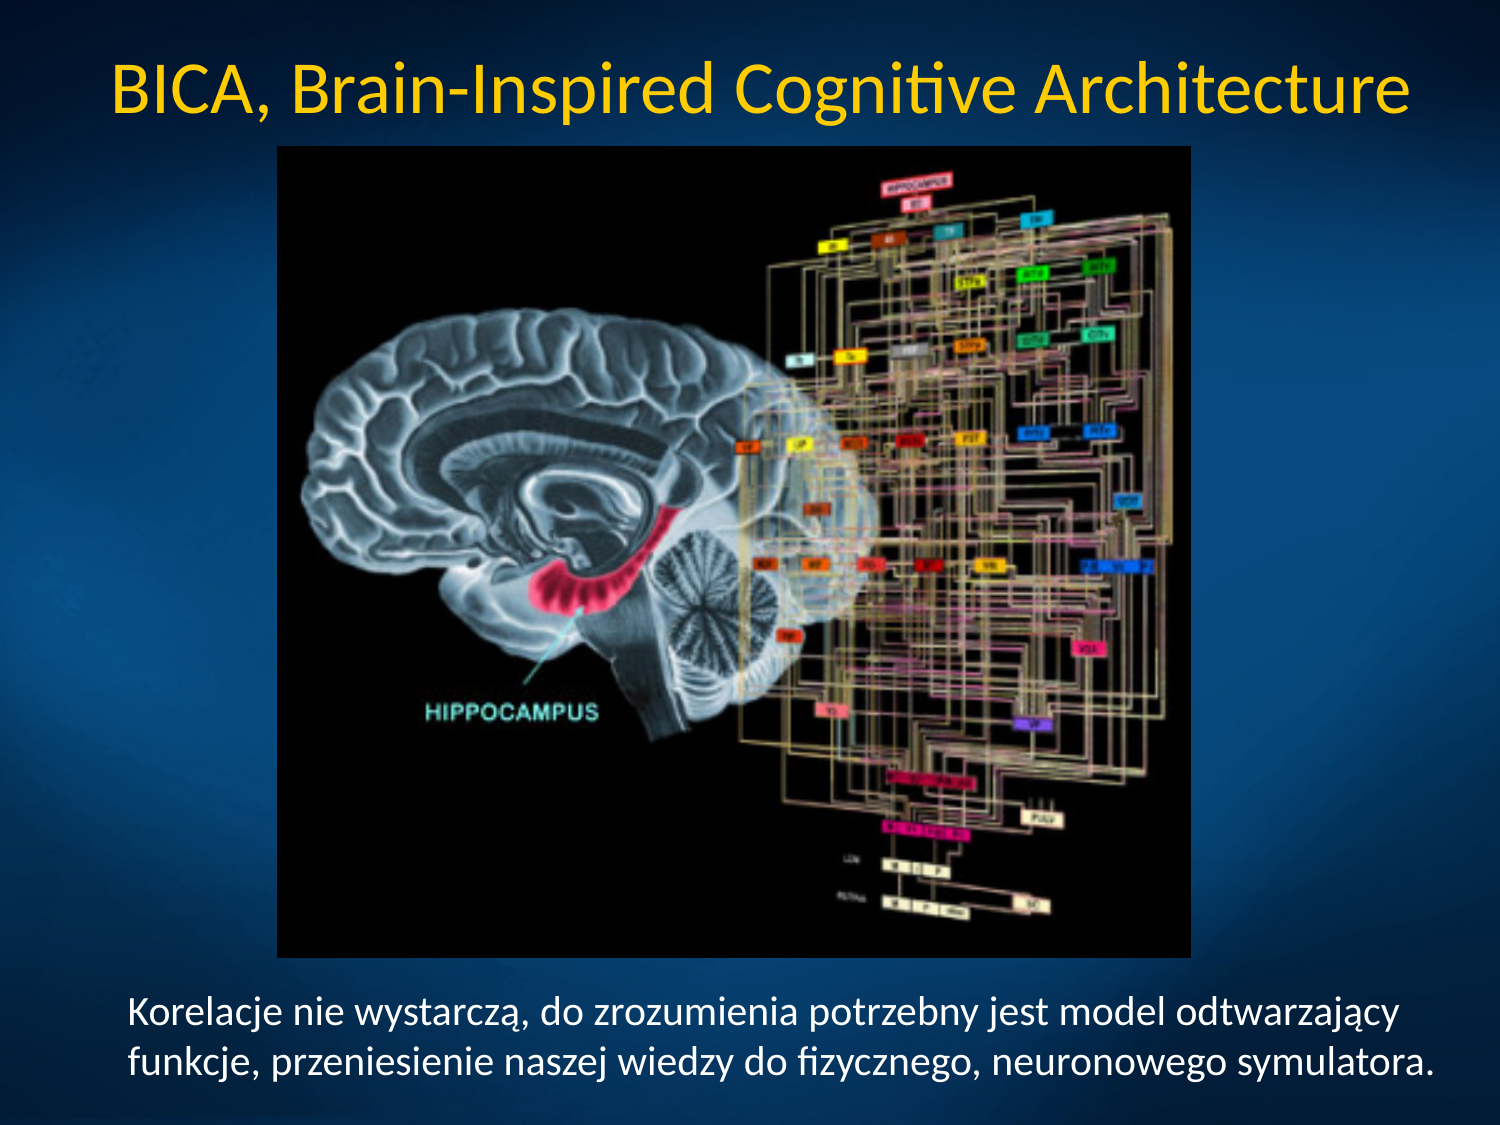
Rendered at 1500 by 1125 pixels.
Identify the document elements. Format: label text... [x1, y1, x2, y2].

list Korelacje nie wystarczą, do zrozumienia potrzebny jest model odtwarzający funkcje, przeniesienie naszej wiedzy do fizycznego, neuronowego symulatora. [112, 975, 1483, 1106]
title BICA, Brain-Inspired Cognitive Architecture [76, 18, 1448, 150]
picture [0, 0, 1500, 1125]
